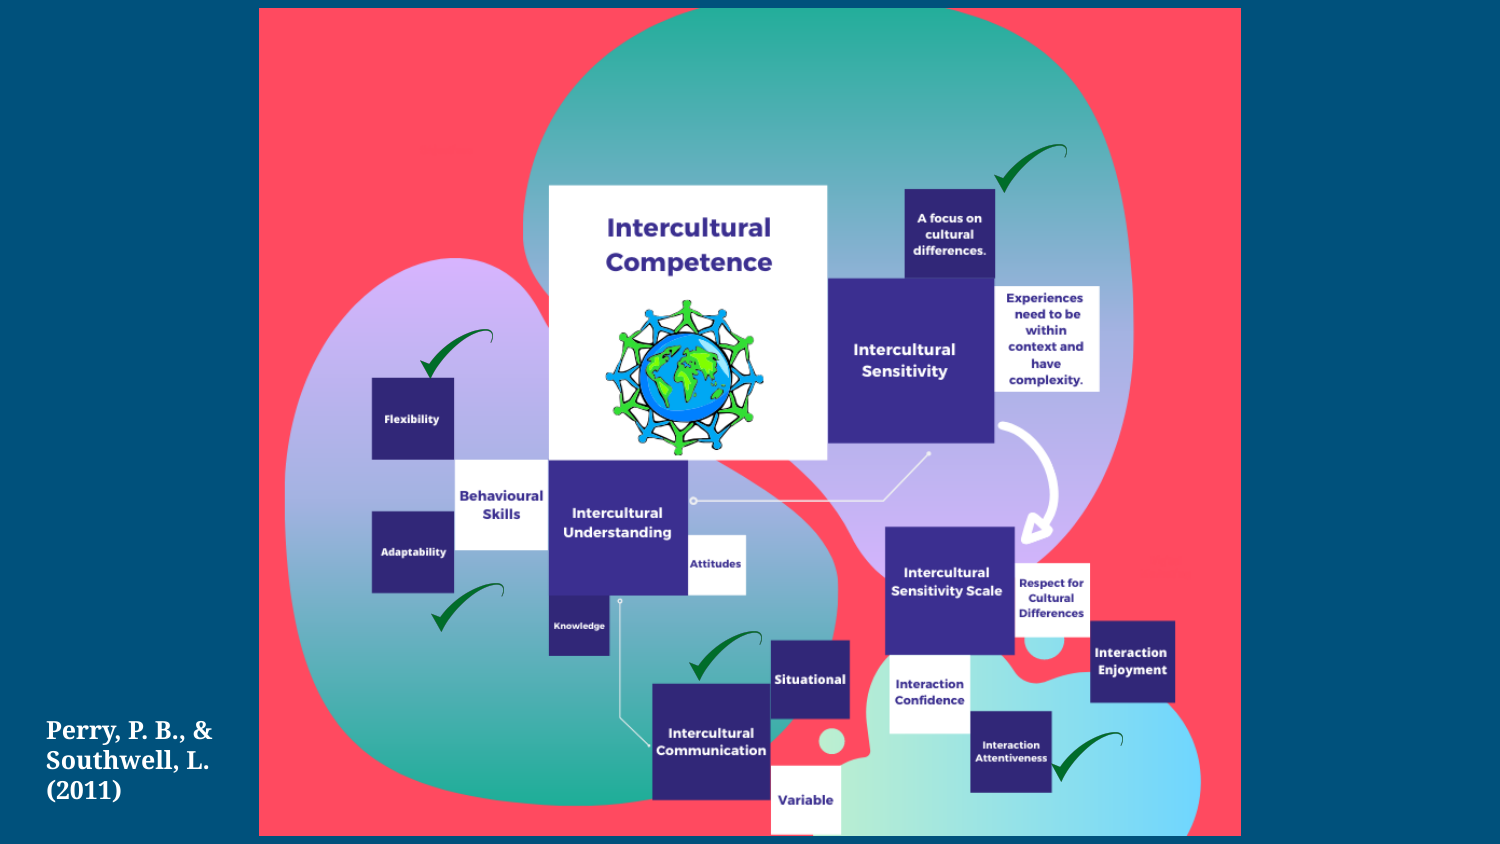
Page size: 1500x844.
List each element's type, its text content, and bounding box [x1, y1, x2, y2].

picture [260, 9, 1240, 835]
text_box Perry, P. B., & Southwell, L. (2011) [31, 699, 253, 815]
